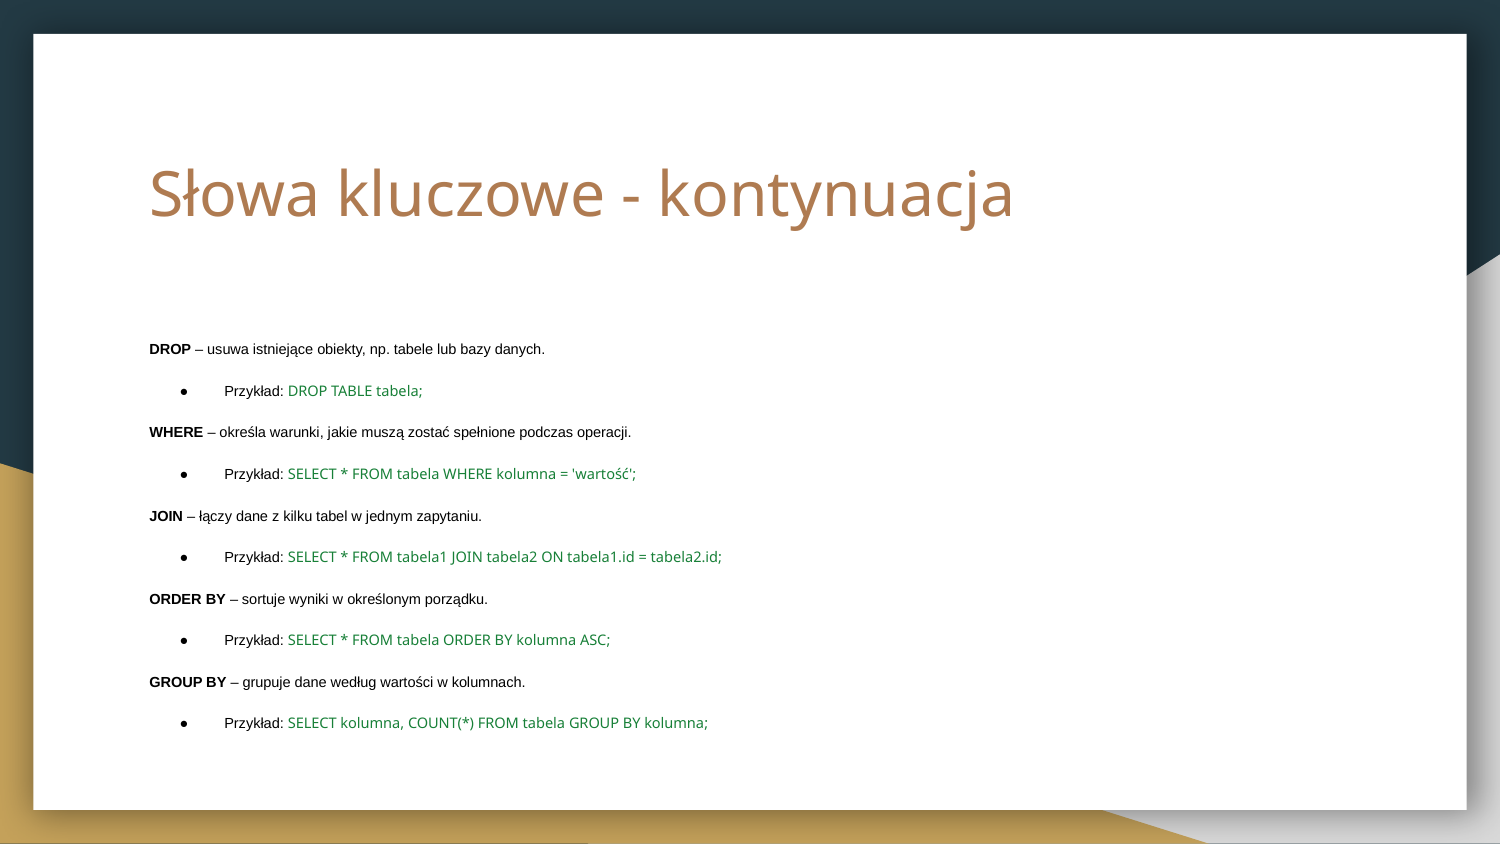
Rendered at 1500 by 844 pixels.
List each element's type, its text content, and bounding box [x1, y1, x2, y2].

list DROP – usuwa istniejące obiekty, np. tabele lub bazy danych. Przykład: DROP TABLE tabela; WHERE – określa warunki, jakie muszą zostać spełnione podczas operacji. Przykład: SELECT * FROM tabela WHERE kolumna = 'wartość'; JOIN – łączy dane z kilku tabel w jednym zapytaniu. Przykład: SELECT * FROM tabela1 JOIN tabela2 ON tabela1.id = tabela2.id; ORDER BY – sortuje wyniki w określonym porządku. Przykład: SELECT * FROM tabela ORDER BY kolumna ASC; GROUP BY – grupuje dane według wartości w kolumnach. Przykład: SELECT kolumna, COUNT(*) FROM tabela GROUP BY kolumna; [134, 326, 1366, 729]
title Słowa kluczowe - kontynuacja [134, 138, 1366, 296]
